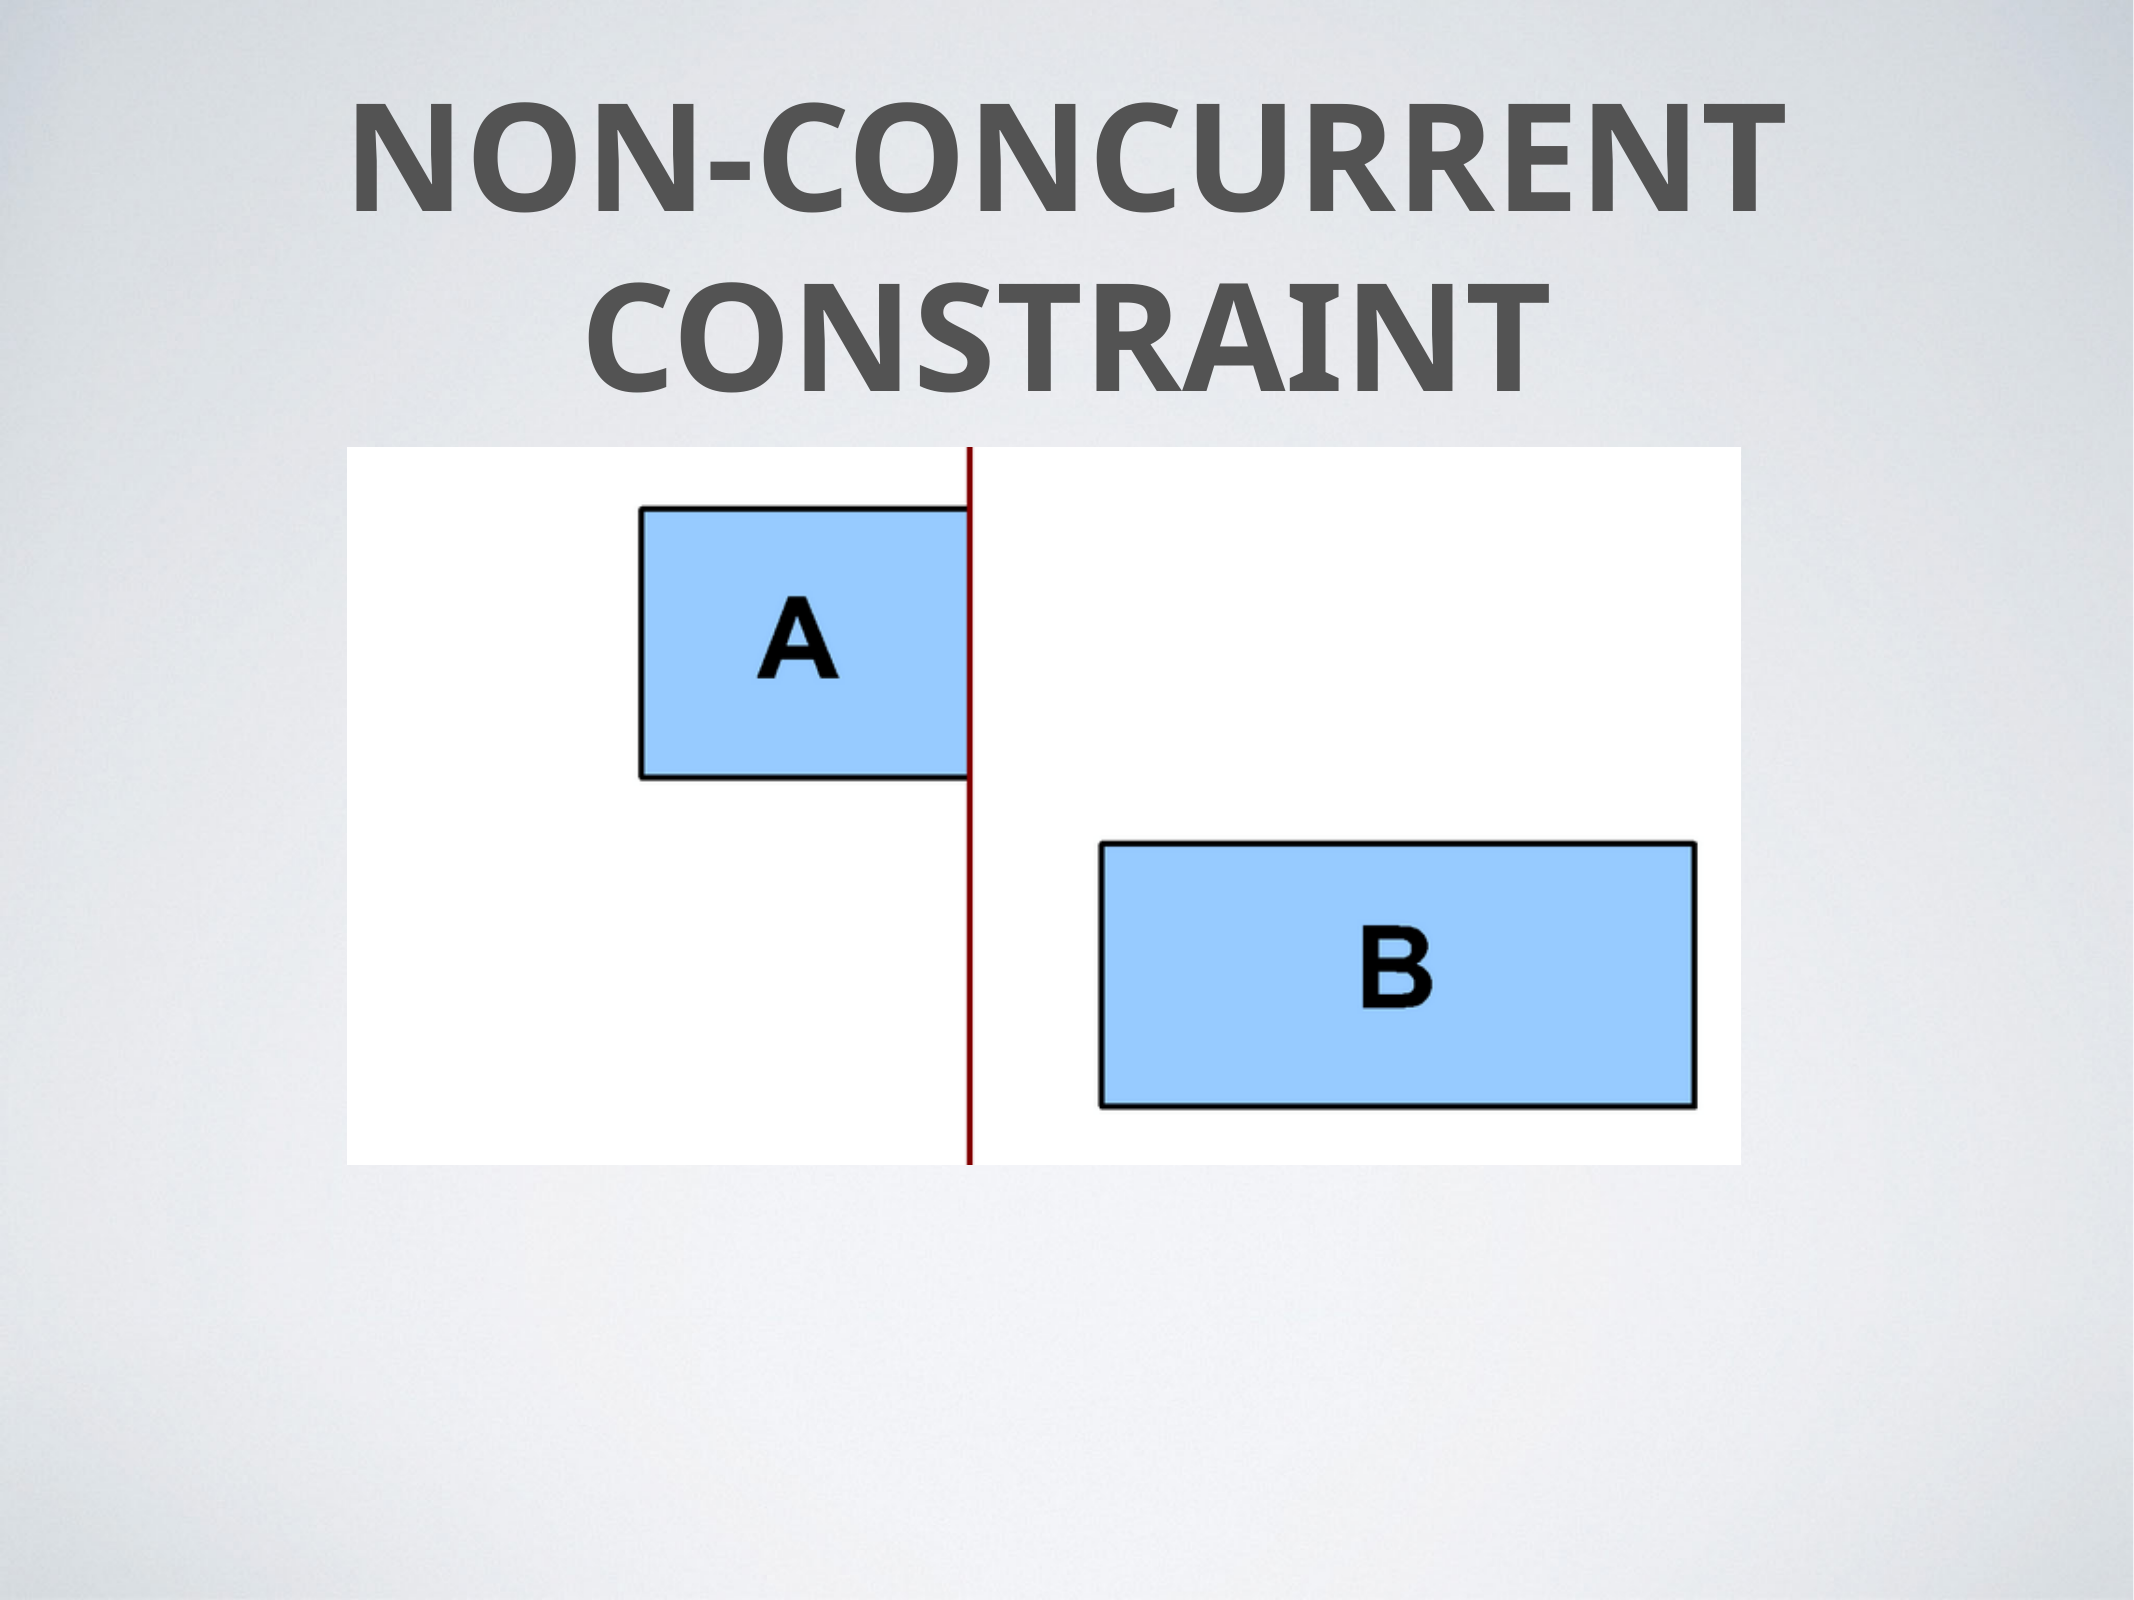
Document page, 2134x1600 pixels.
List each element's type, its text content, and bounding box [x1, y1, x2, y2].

title Non-concurrent CONSTRAINT [57, 41, 2076, 443]
picture [0, 0, 2134, 1600]
